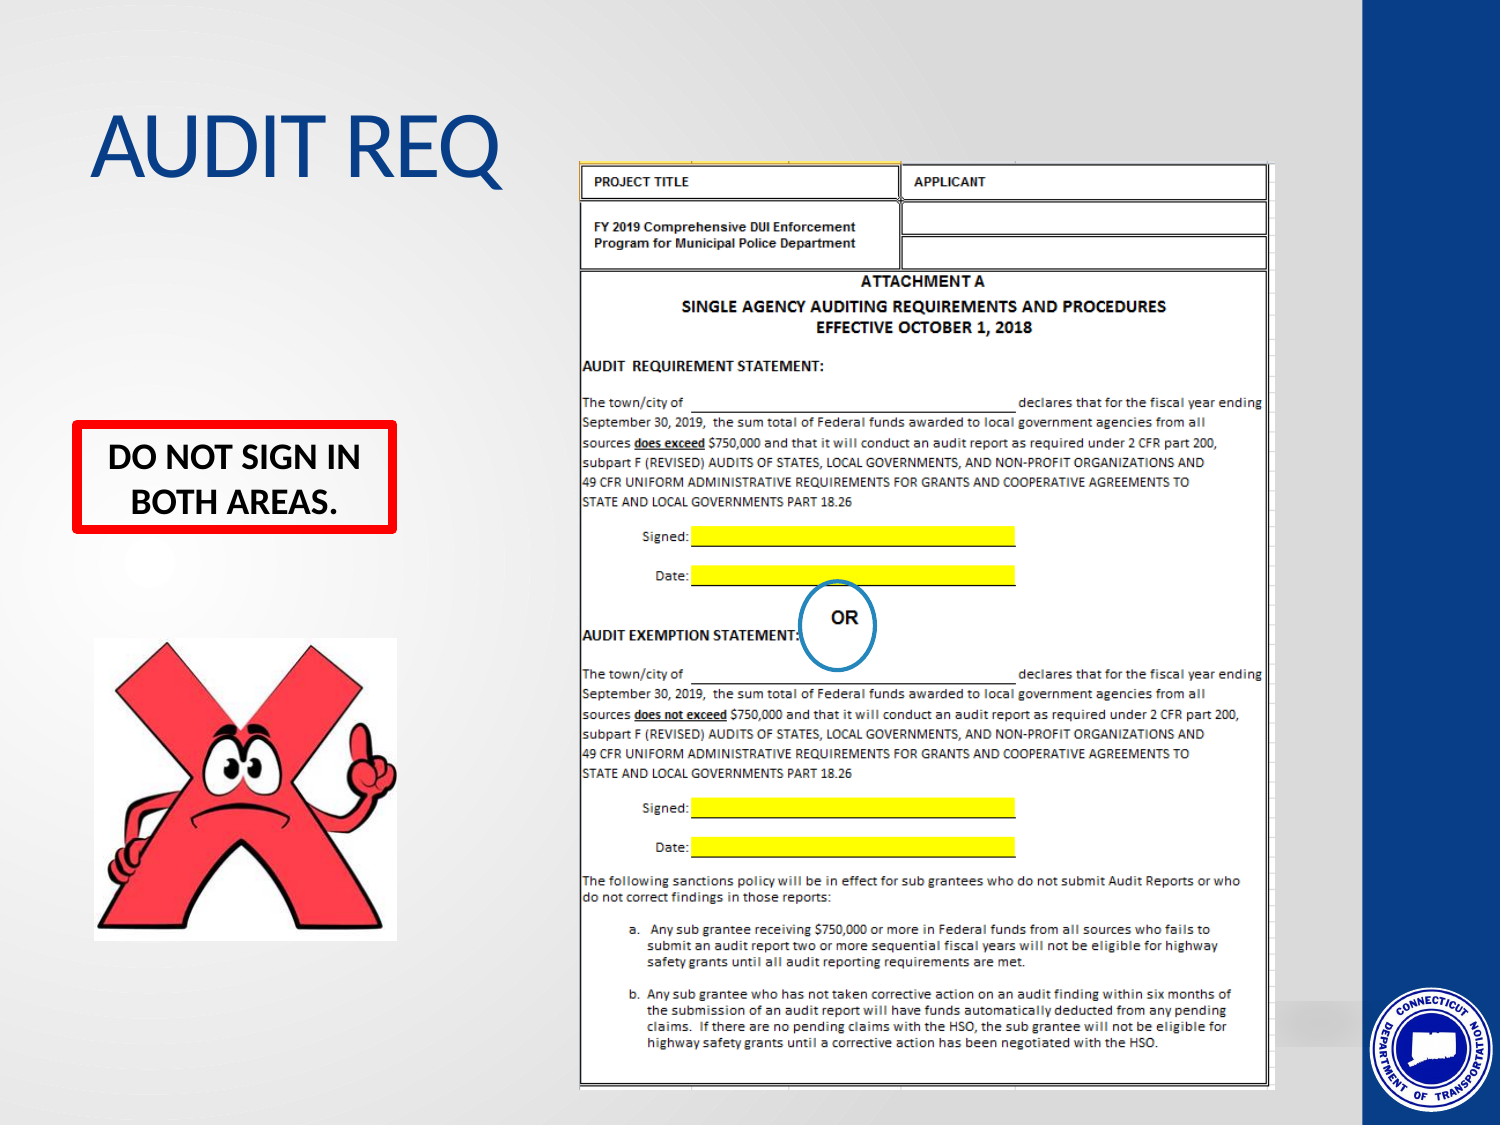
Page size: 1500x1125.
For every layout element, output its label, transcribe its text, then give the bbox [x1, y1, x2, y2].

picture [93, 638, 397, 941]
picture [1369, 987, 1493, 1112]
text_box DO NOT SIGN IN BOTH AREAS. [77, 424, 393, 530]
title AUDIT REQ [75, 45, 1325, 233]
picture [579, 161, 1275, 1090]
